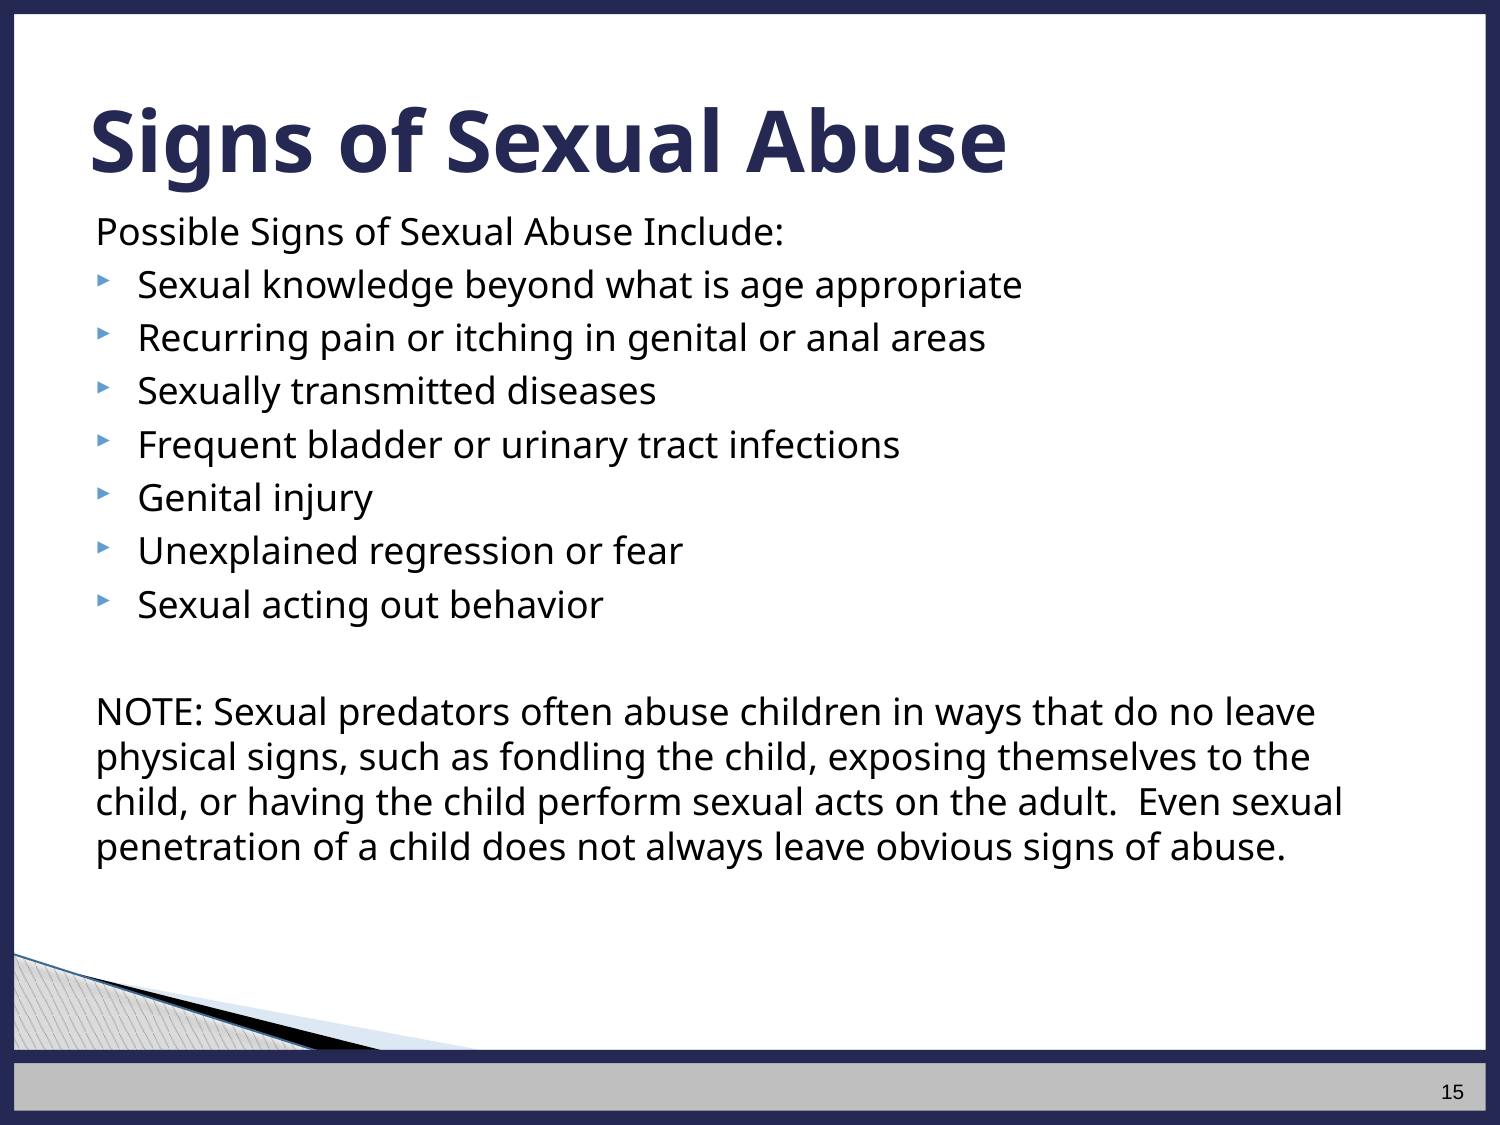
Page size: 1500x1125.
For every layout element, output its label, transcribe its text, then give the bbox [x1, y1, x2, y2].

title Signs of Sexual Abuse [75, 45, 1425, 233]
slide_number 15 [1400, 1051, 1479, 1112]
list Possible Signs of Sexual Abuse Include: Sexual knowledge beyond what is age appropriate Recurring pain or itching in genital or anal areas Sexually transmitted diseases Frequent bladder or urinary tract infections Genital injury Unexplained regression or fear Sexual acting out behavior NOTE: Sexual predators often abuse children in ways that do no leave physical signs, such as fondling the child, exposing themselves to the child, or having the child perform sexual acts on the adult. Even sexual penetration of a child does not always leave obvious signs of abuse. [62, 200, 1413, 943]
